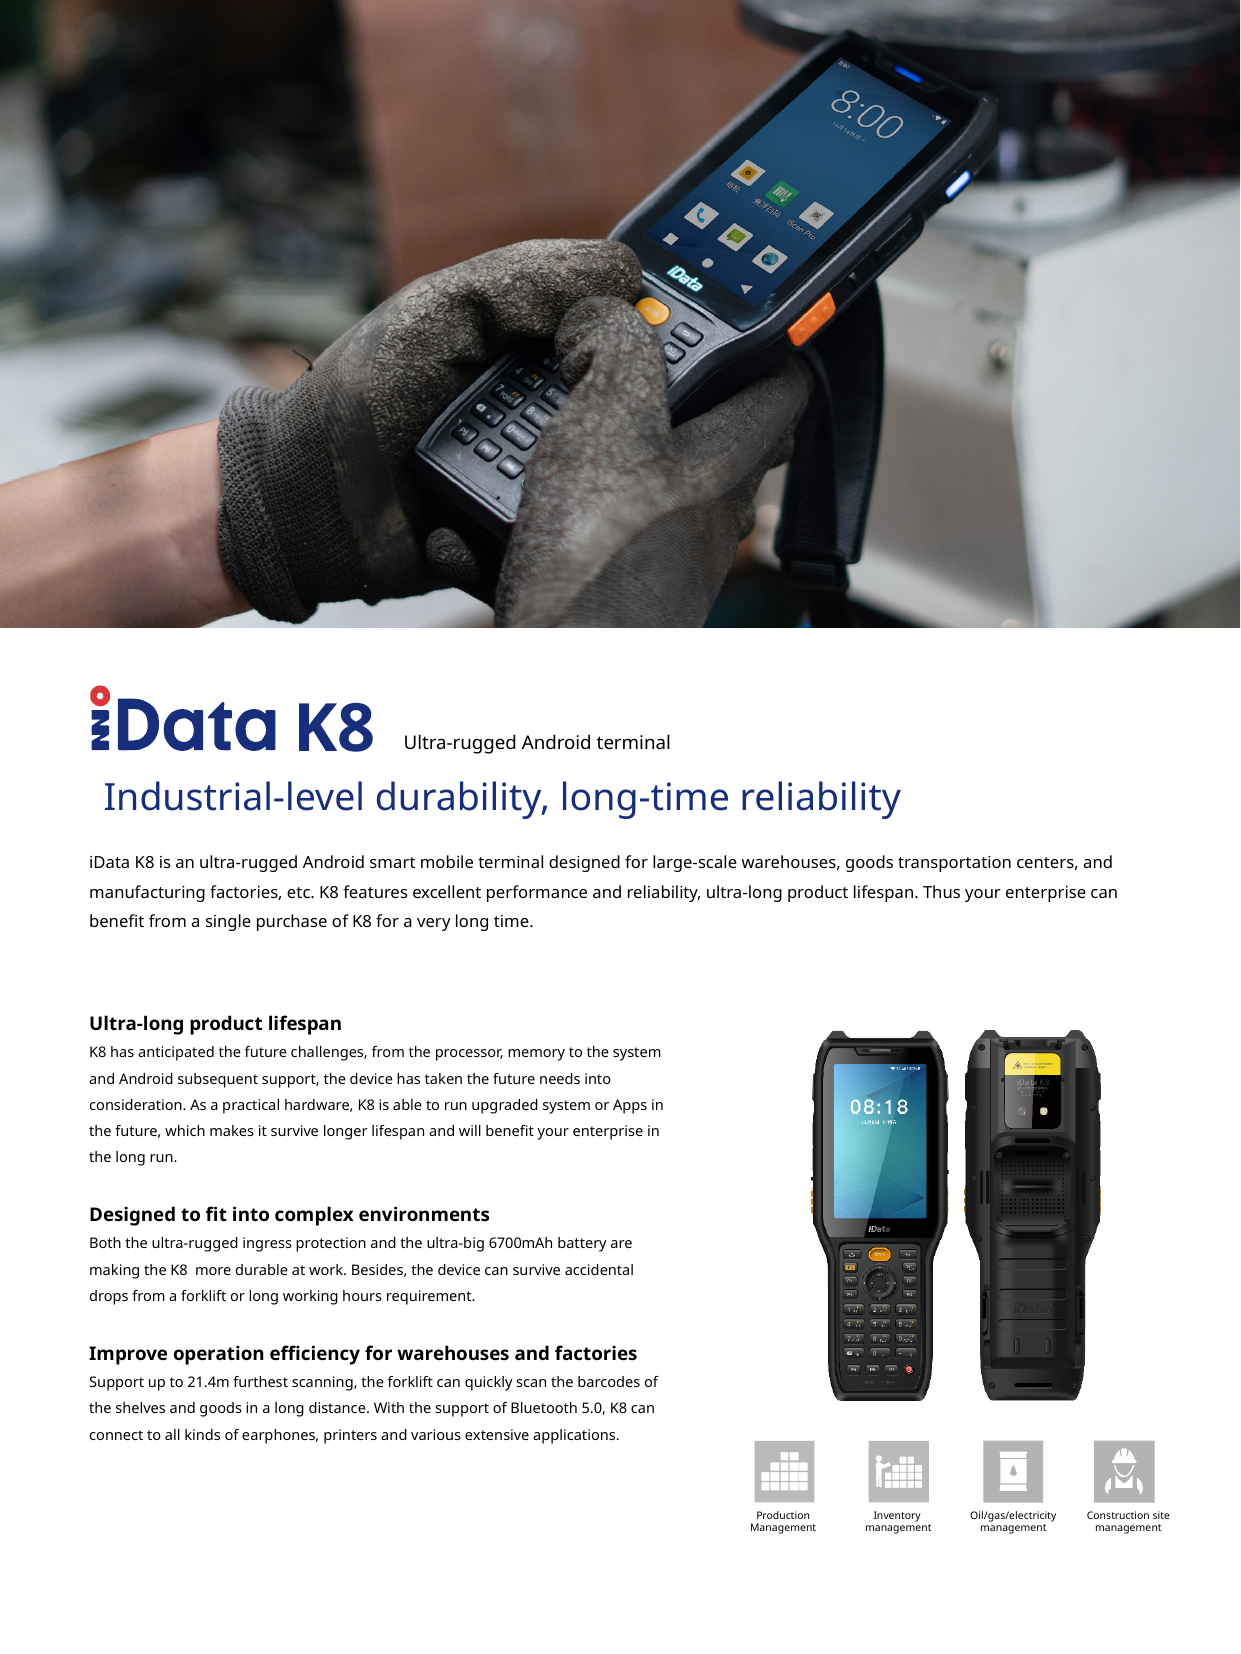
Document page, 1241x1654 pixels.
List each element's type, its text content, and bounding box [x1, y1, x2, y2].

picture [90, 684, 276, 752]
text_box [1094, 1440, 1155, 1503]
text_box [983, 1440, 1044, 1503]
text_box Construction site management [1072, 1501, 1186, 1542]
text_box Oil/gas/electricity management [955, 1501, 1072, 1542]
picture [811, 1030, 1101, 1401]
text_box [754, 1440, 815, 1503]
text_box Production Management [735, 1501, 832, 1542]
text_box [868, 1440, 929, 1503]
text_box K8 [278, 677, 391, 765]
text_box Ultra-long product lifespan K8 has anticipated the future challenges, from the processor, memory to the system and Android subsequent support, the device has taken the future needs into consideration. As a practical hardware, K8 is able to run upgraded system or Apps in the future, which makes it survive longer lifespan and will benefit your enterprise in the long run. Designed to fit into complex environments Both the ultra-rugged ingress protection and the ultra-big 6700mAh battery are making the K8 more durable at work. Besides, the device can survive accidental drops from a forklift or long working hours requirement. Improve operation efficiency for warehouses and factories Support up to 21.4m furthest scanning, the forklift can quickly scan the barcodes of the shelves and goods in a long distance. With the support of Bluetooth 5.0, K8 can connect to all kinds of earphones, printers and various extensive applications. [74, 993, 691, 1451]
text_box Inventory management [850, 1501, 947, 1542]
picture [0, 0, 1241, 628]
text_box Industrial-level durability, long-time reliability [88, 765, 927, 826]
text_box Ultra-rugged Android terminal [388, 723, 686, 761]
text_box iData K8 is an ultra-rugged Android smart mobile terminal designed for large-scale warehouses, goods transportation centers, and manufacturing factories, etc. K8 features excellent performance and reliability, ultra-long product lifespan. Thus your enterprise can benefit from a single purchase of K8 for a very long time. [74, 834, 1178, 939]
